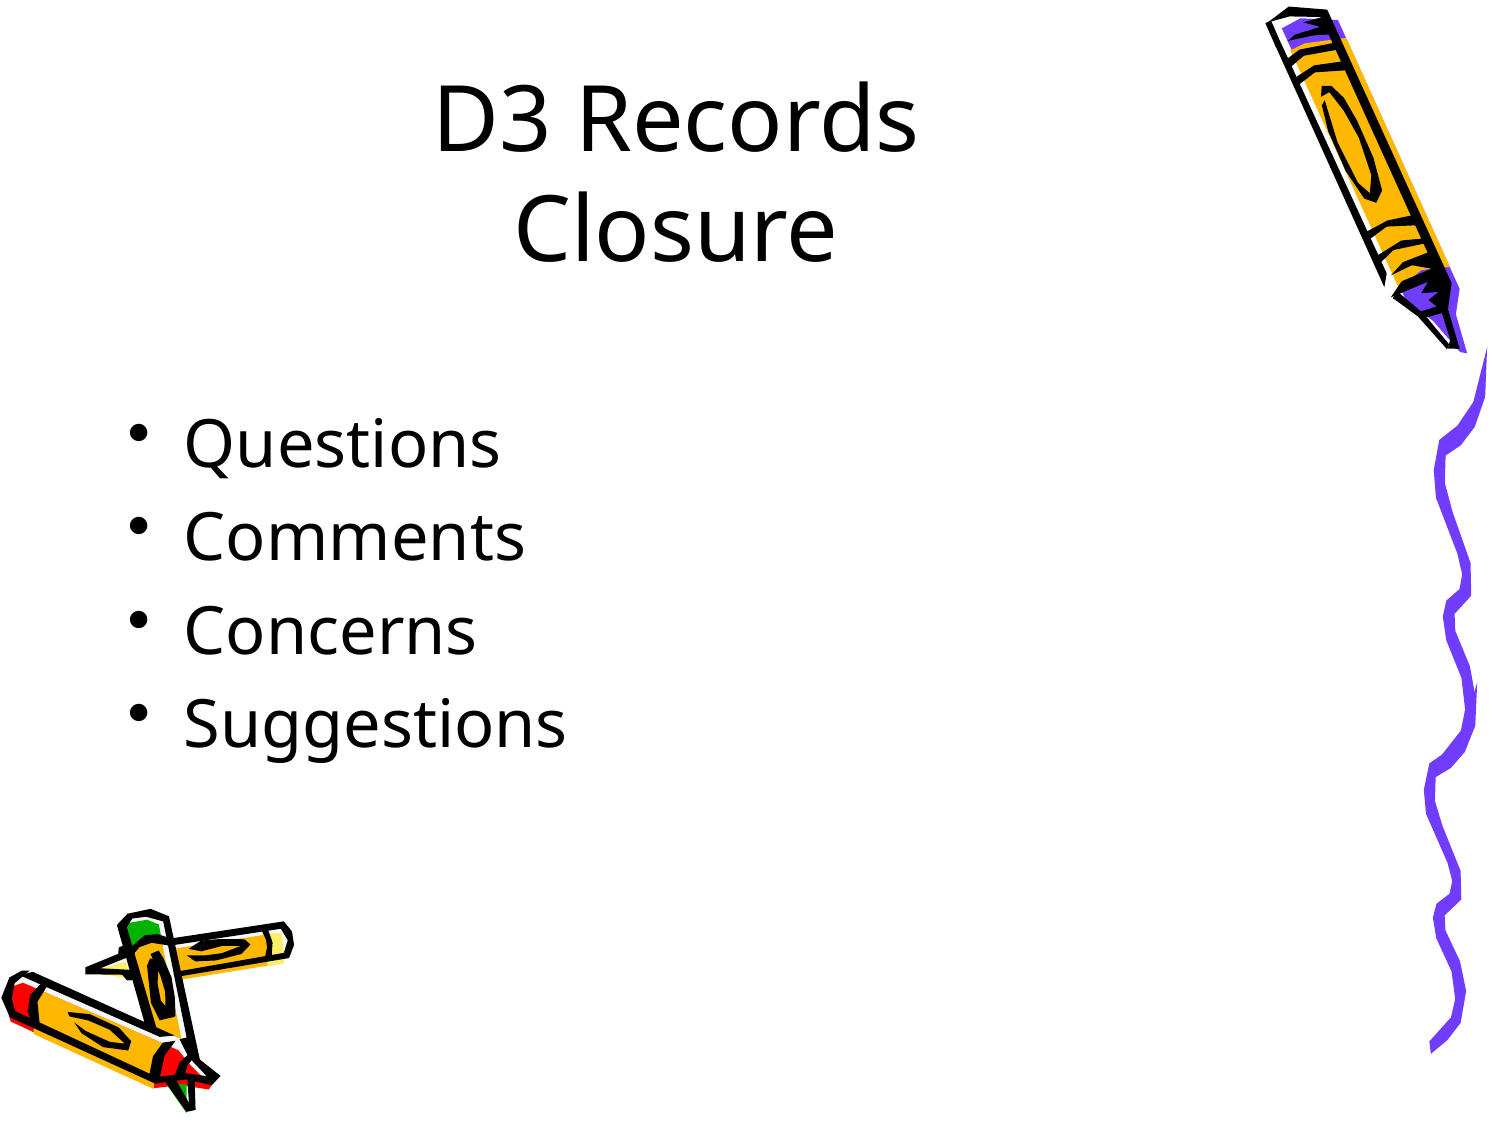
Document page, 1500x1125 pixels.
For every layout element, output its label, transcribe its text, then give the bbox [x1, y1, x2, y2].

list Questions Comments Concerns Suggestions [112, 299, 1375, 900]
title D3 Records Closure [112, 24, 1240, 288]
